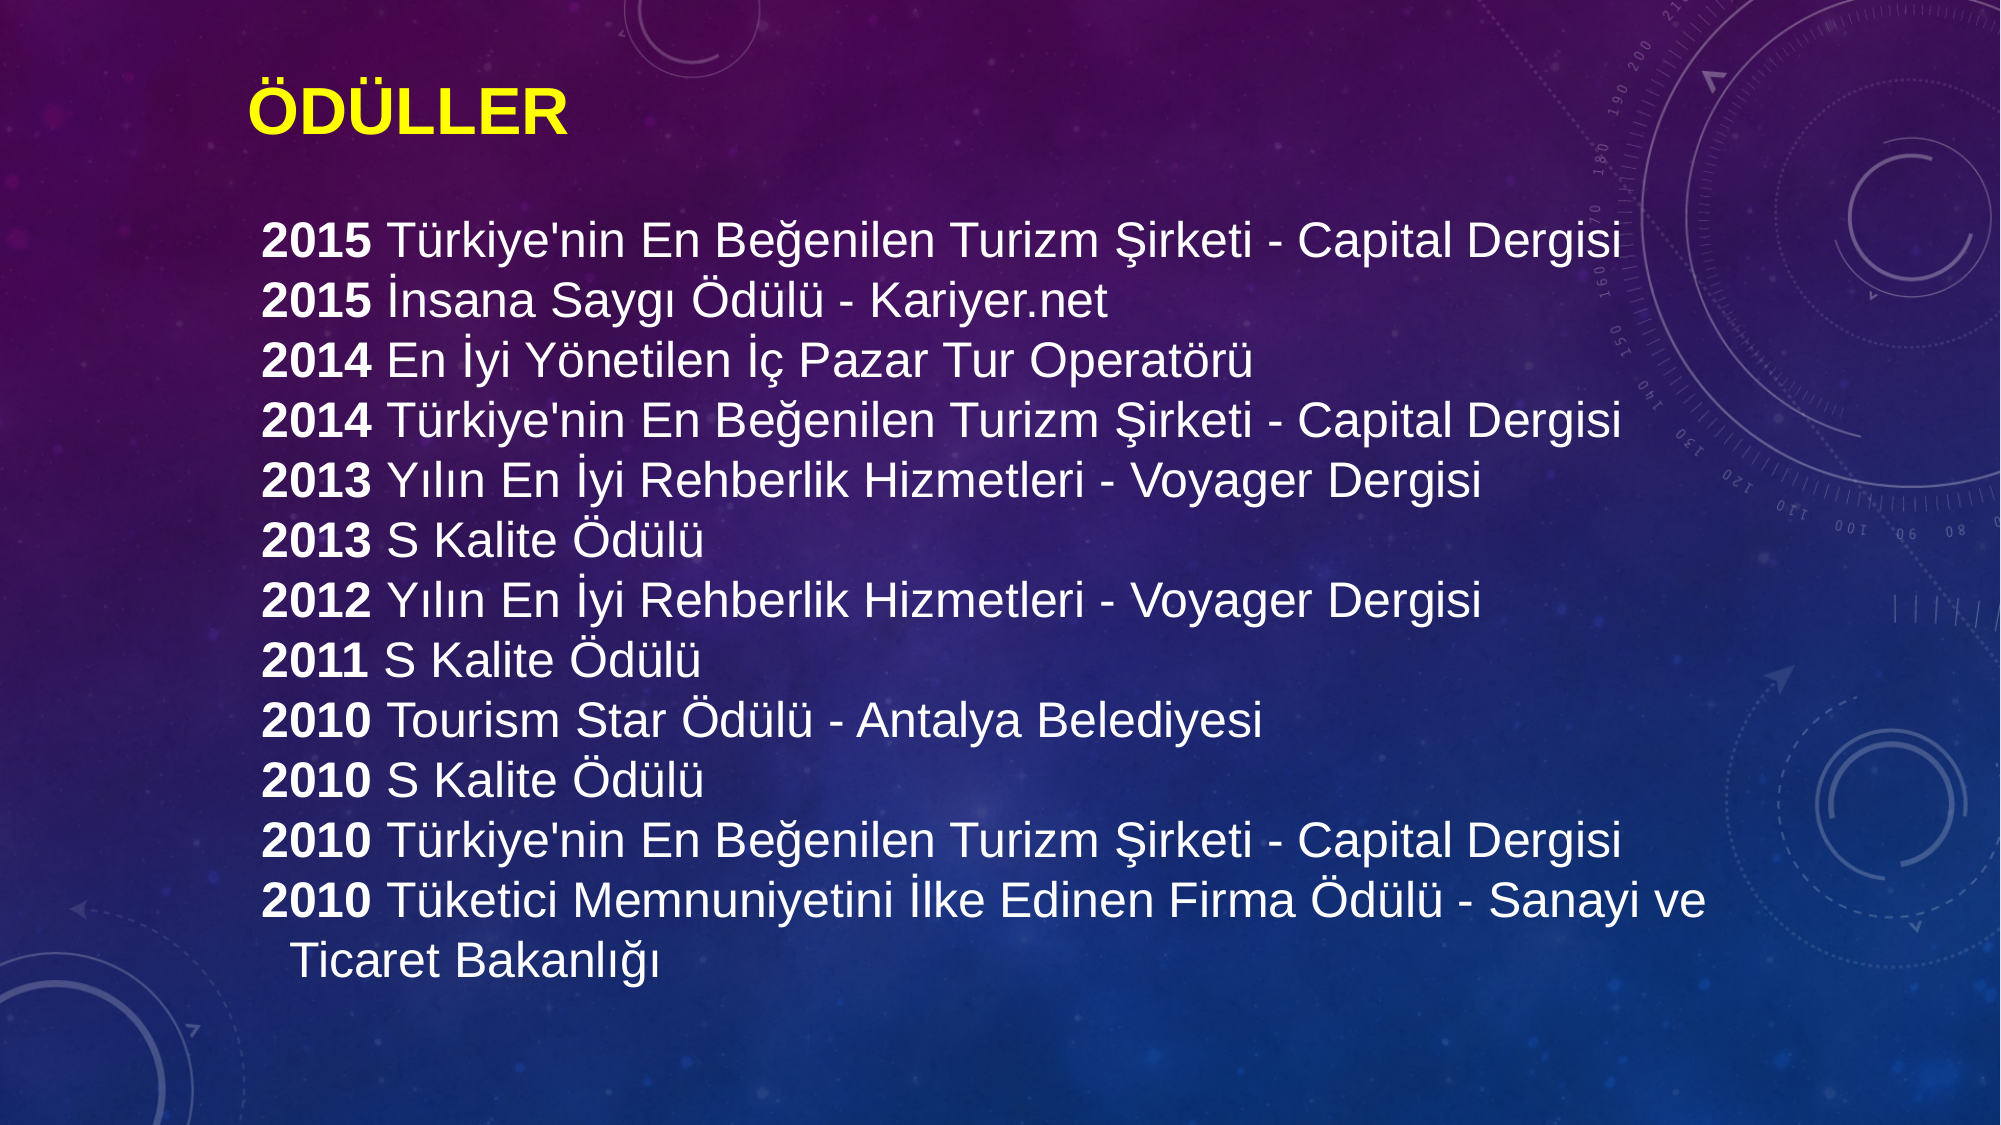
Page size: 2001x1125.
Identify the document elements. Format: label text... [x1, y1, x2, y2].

text_box ÖDÜLLER 2015 Türkiye'nin En Beğenilen Turizm Şirketi - Capital Dergisi 2015 İnsana Saygı Ödülü - Kariyer.net 2014 En İyi Yönetilen İç Pazar Tur Operatörü 2014 Türkiye'nin En Beğenilen Turizm Şirketi - Capital Dergisi 2013 Yılın En İyi Rehberlik Hizmetleri - Voyager Dergisi 2013 S Kalite Ödülü 2012 Yılın En İyi Rehberlik Hizmetleri - Voyager Dergisi 2011 S Kalite Ödülü 2010 Tourism Star Ödülü - Antalya Belediyesi 2010 S Kalite Ödülü 2010 Türkiye'nin En Beğenilen Turizm Şirketi - Capital Dergisi 2010 Tüketici Memnuniyetini İlke Edinen Firma Ödülü - Sanayi ve Ticaret Bakanlığı [232, 60, 1733, 996]
picture [0, 0, 2001, 1125]
